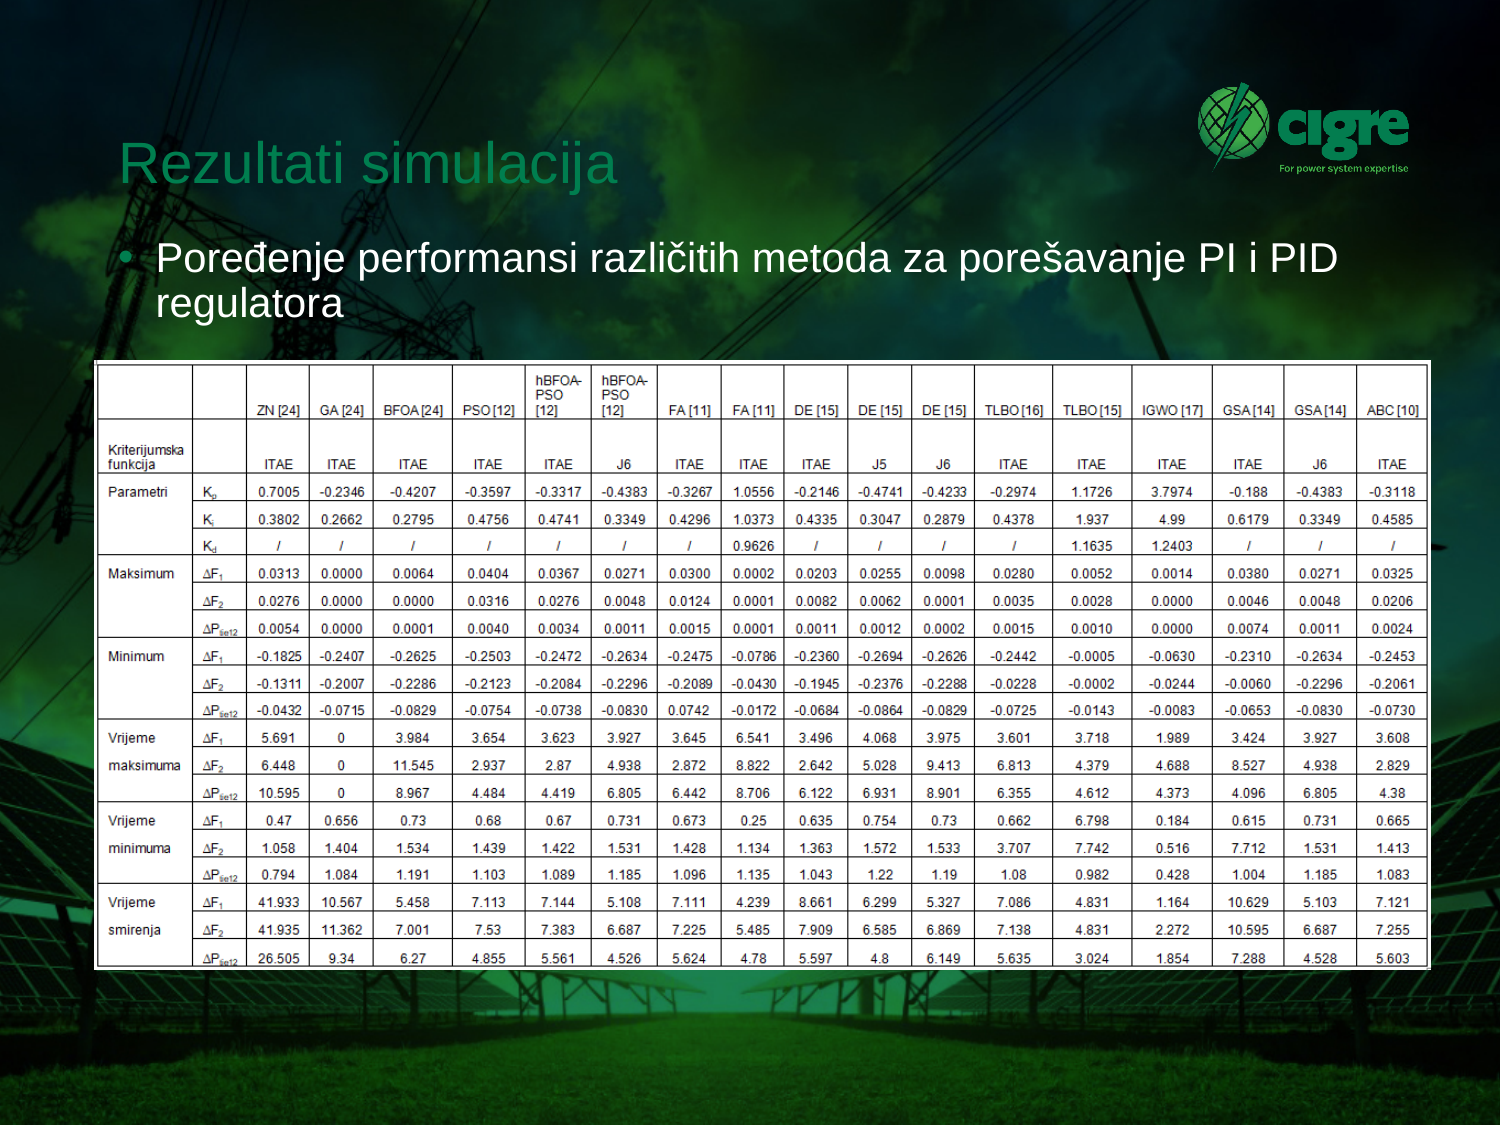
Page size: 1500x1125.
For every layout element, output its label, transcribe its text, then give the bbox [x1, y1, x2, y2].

title Rezultati simulacija [103, 103, 1397, 226]
picture [0, 0, 1500, 1125]
list Poređenje performansi različitih metoda za porešavanje PI i PID regulatora [103, 228, 1397, 360]
